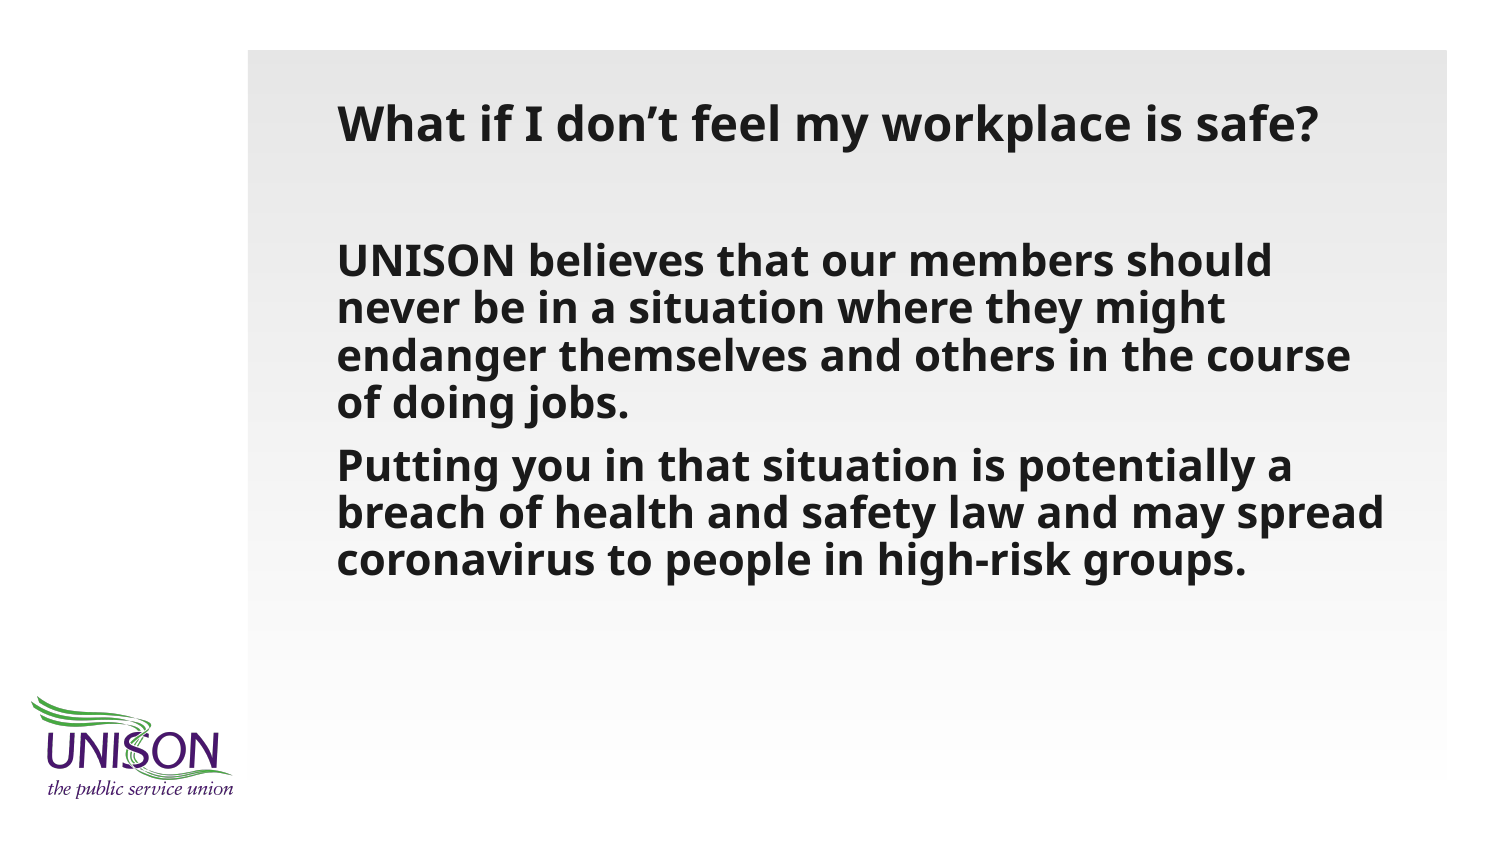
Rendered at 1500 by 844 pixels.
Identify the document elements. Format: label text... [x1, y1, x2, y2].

list UNISON believes that our members should never be in a situation where they might endanger themselves and others in the course of doing jobs. Putting you in that situation is potentially a breach of health and safety law and may spread coronavirus to people in high-risk groups. [336, 238, 1397, 754]
title What if I don’t feel my workplace is safe? [337, 97, 1400, 210]
picture [31, 696, 233, 799]
